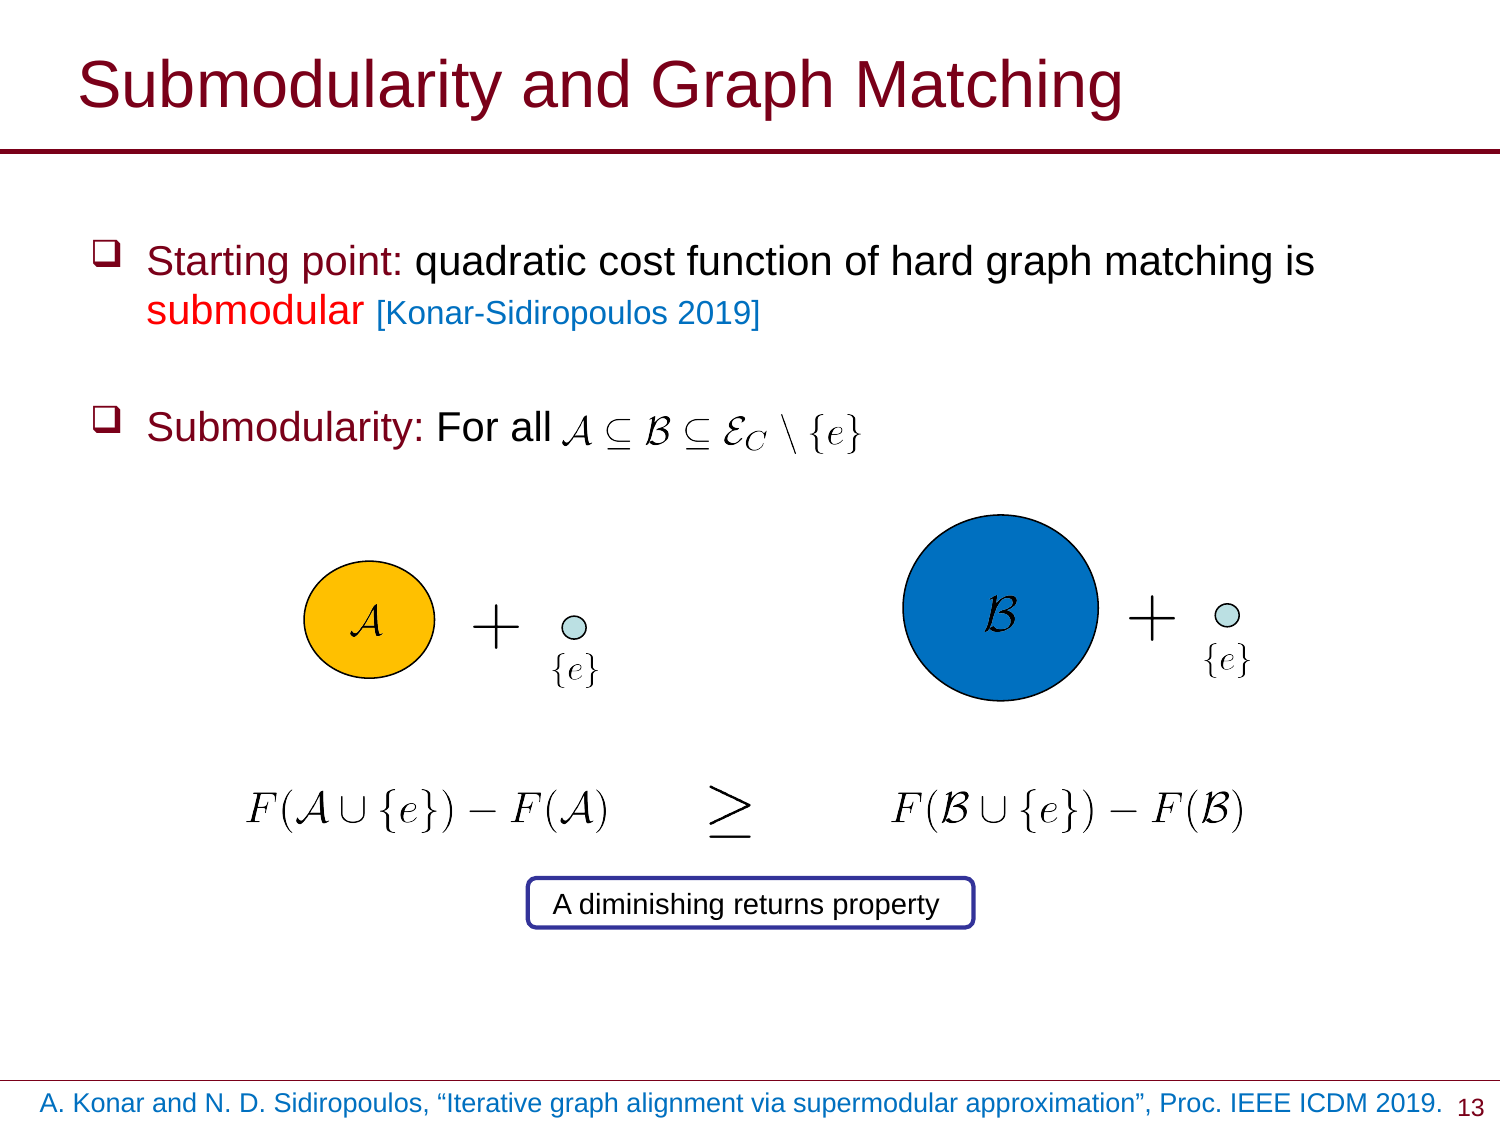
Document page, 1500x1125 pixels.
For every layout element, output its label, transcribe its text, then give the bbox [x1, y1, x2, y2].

text_box [1215, 603, 1240, 627]
picture [1129, 595, 1175, 641]
list Starting point: quadratic cost function of hard graph matching is submodular [Konar-Sidiropoulos 2019] Submodularity: For all What is the link to convexity? [74, 187, 1438, 1038]
picture [984, 594, 1018, 632]
text_box [903, 514, 1099, 701]
text_box [562, 616, 587, 640]
picture [552, 653, 598, 689]
text_box A. Konar and N. D. Sidiropoulos, “Iterative graph alignment via supermodular approximation”, Proc. IEEE ICDM 2019. [24, 1077, 1500, 1125]
text_box [304, 561, 435, 679]
picture [473, 603, 519, 650]
picture [561, 414, 861, 454]
title Submodularity and Graph Matching [62, 12, 1388, 151]
picture [891, 789, 1242, 833]
picture [708, 785, 751, 838]
picture [246, 789, 607, 833]
text_box A diminishing returns property [525, 875, 976, 930]
picture [1204, 643, 1251, 679]
picture [349, 604, 383, 638]
